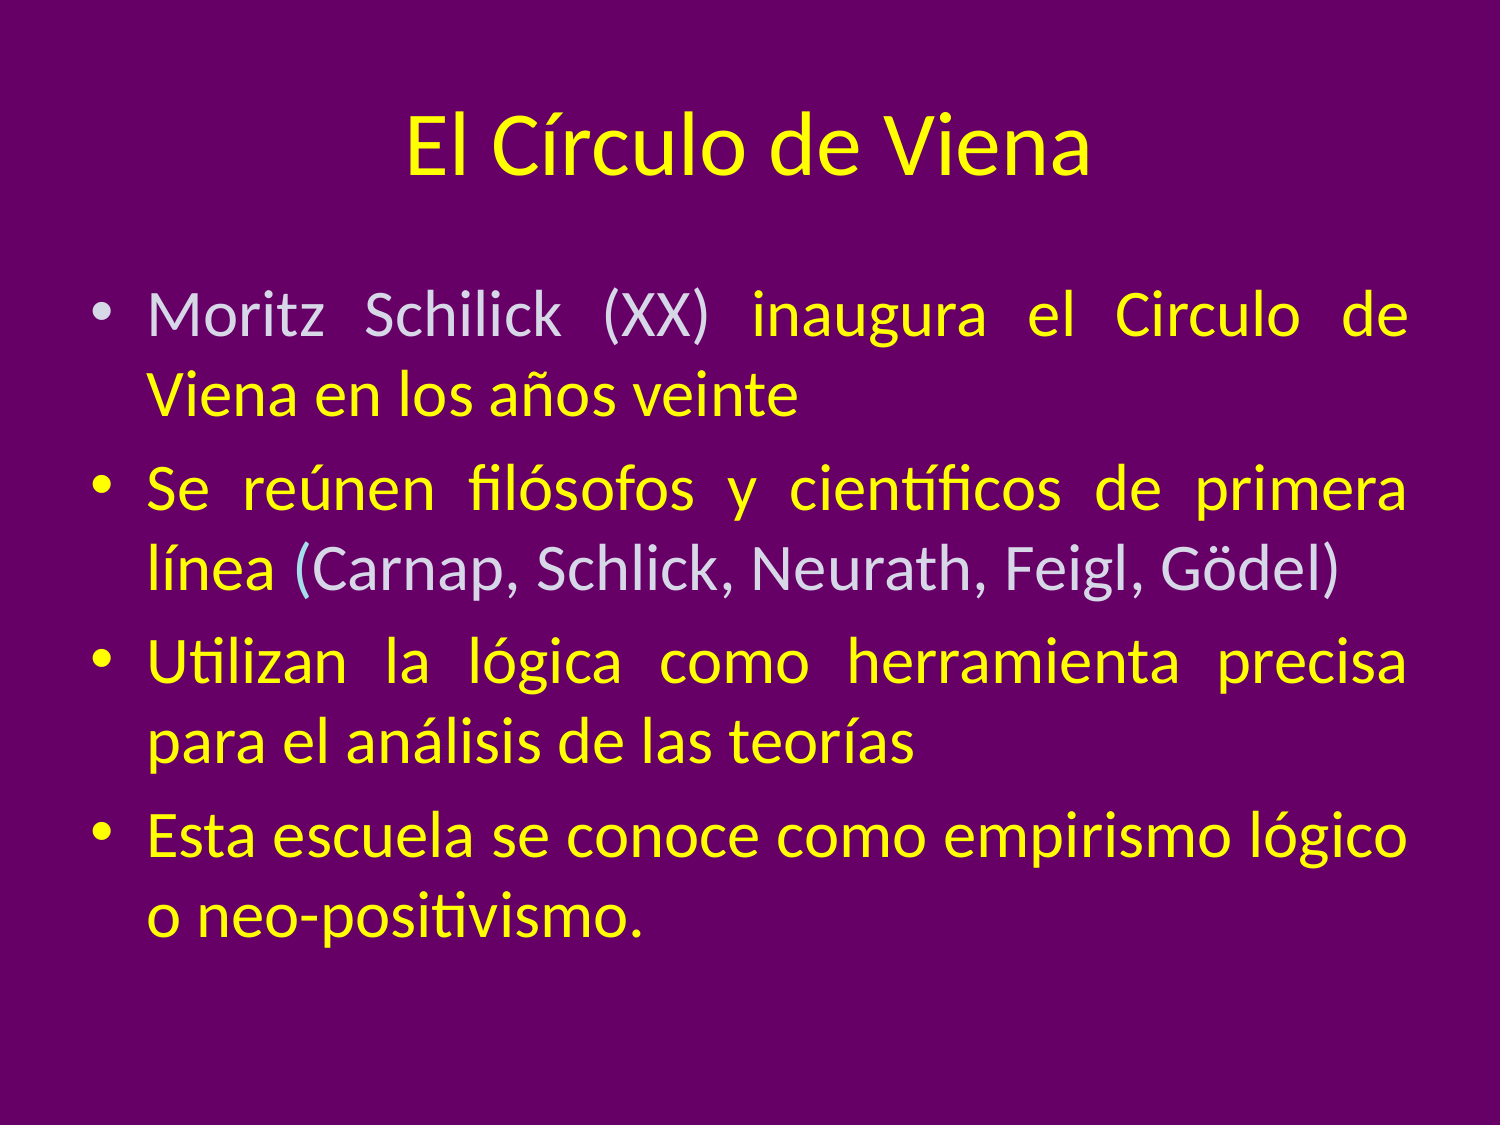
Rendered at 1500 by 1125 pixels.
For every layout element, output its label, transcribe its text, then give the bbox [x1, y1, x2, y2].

list Moritz Schilick (XX) inaugura el Circulo de Viena en los años veinte Se reúnen filósofos y científicos de primera línea (Carnap, Schlick, Neurath, Feigl, Gödel) Utilizan la lógica como herramienta precisa para el análisis de las teorías Esta escuela se conoce como empirismo lógico o neo-positivismo. [75, 262, 1425, 1055]
title El Círculo de Viena [75, 45, 1425, 233]
